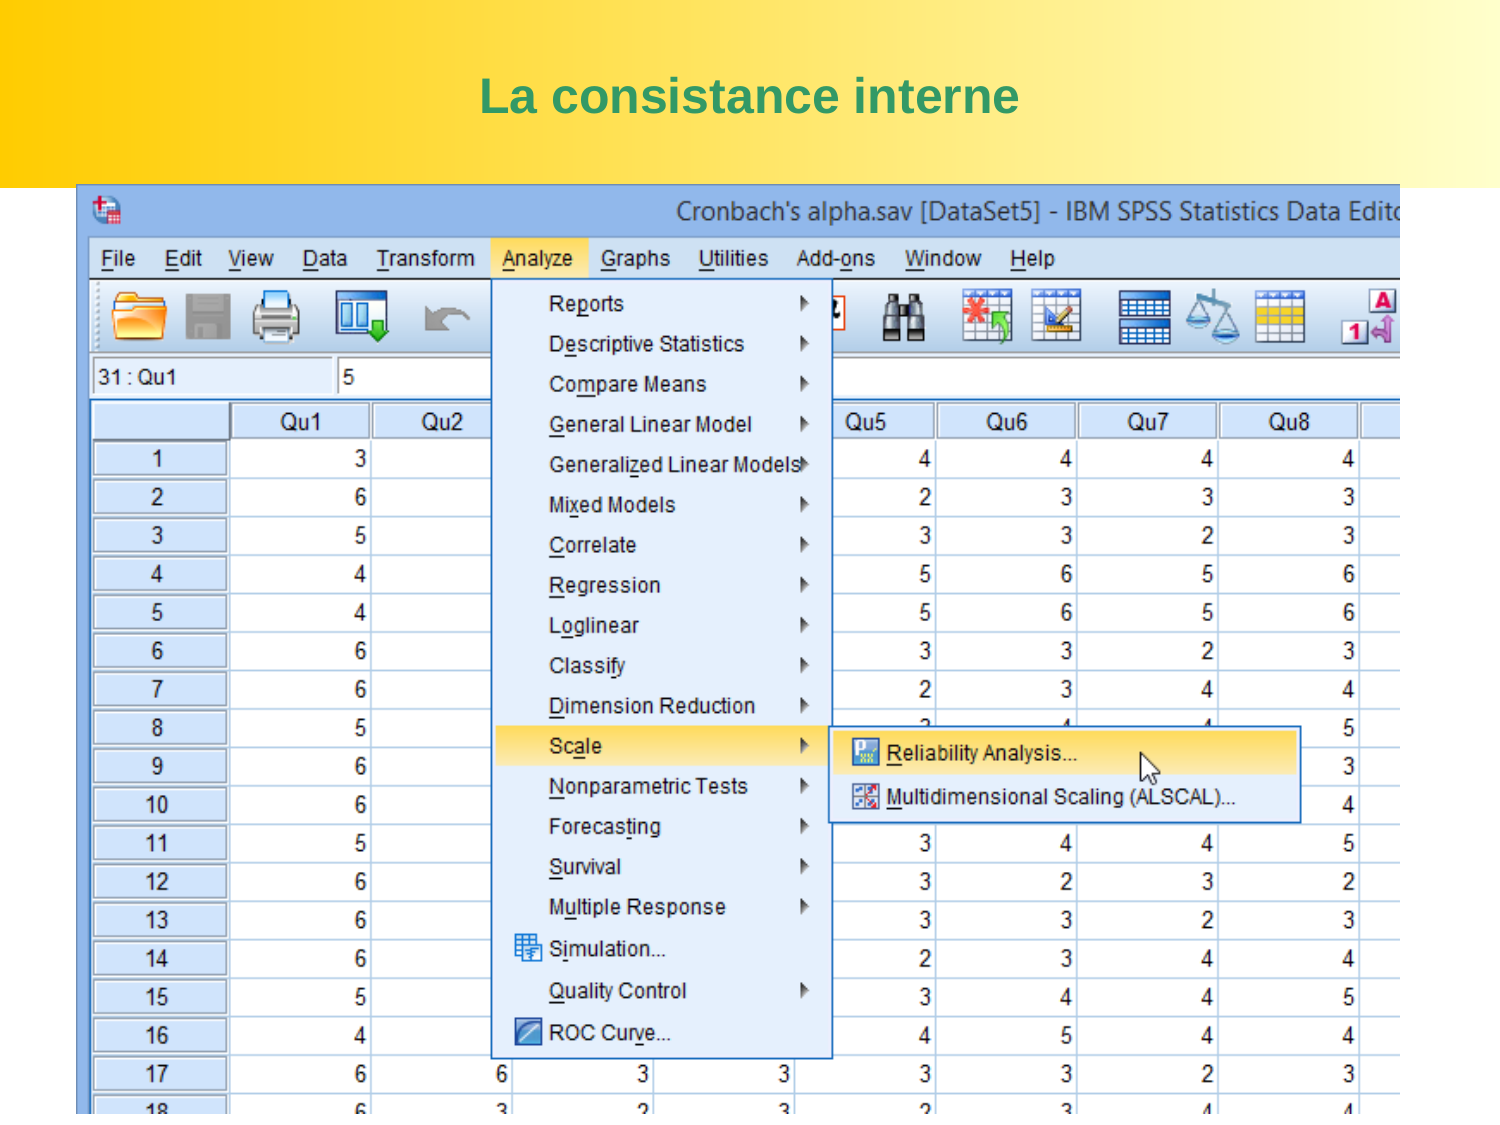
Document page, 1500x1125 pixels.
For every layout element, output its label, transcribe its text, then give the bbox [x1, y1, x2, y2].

picture [76, 184, 1400, 1114]
title La consistance interne [0, 0, 1500, 188]
